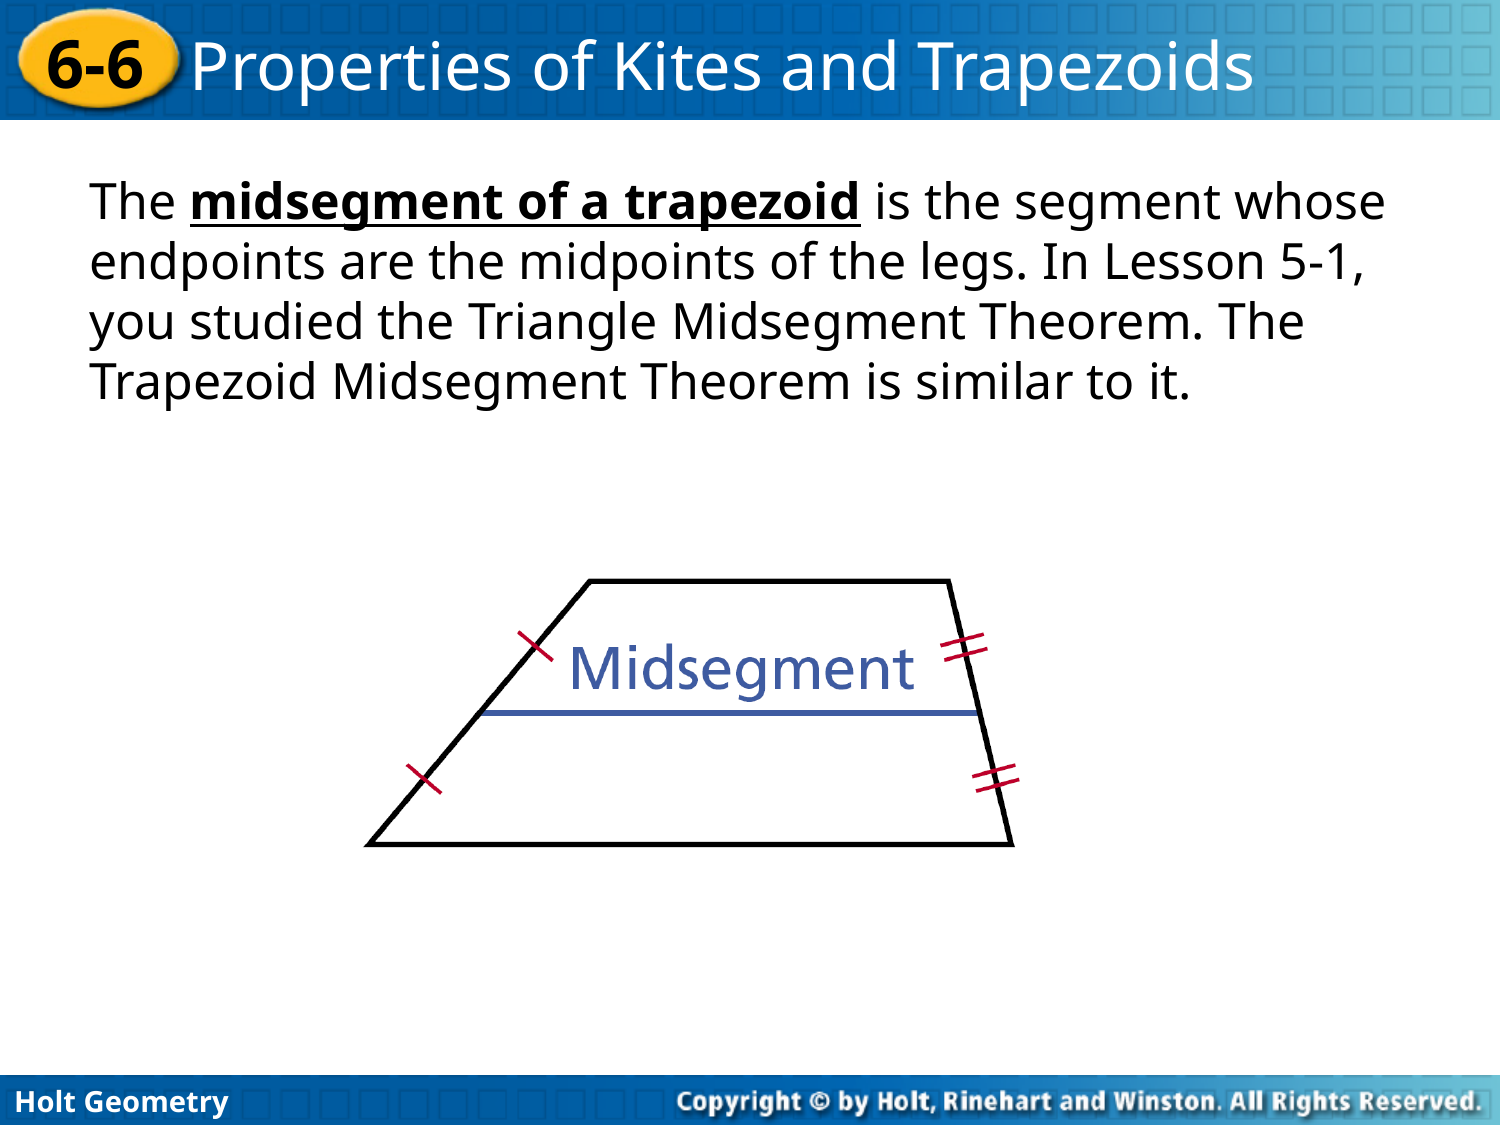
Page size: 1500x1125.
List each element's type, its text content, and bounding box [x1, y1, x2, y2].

text_box The midsegment of a trapezoid is the segment whose endpoints are the midpoints of the legs. In Lesson 5-1, you studied the Triangle Midsegment Theorem. The Trapezoid Midsegment Theorem is similar to it. [75, 162, 1475, 418]
picture [0, 0, 1500, 120]
picture [0, 1075, 1500, 1125]
picture [337, 562, 1028, 855]
